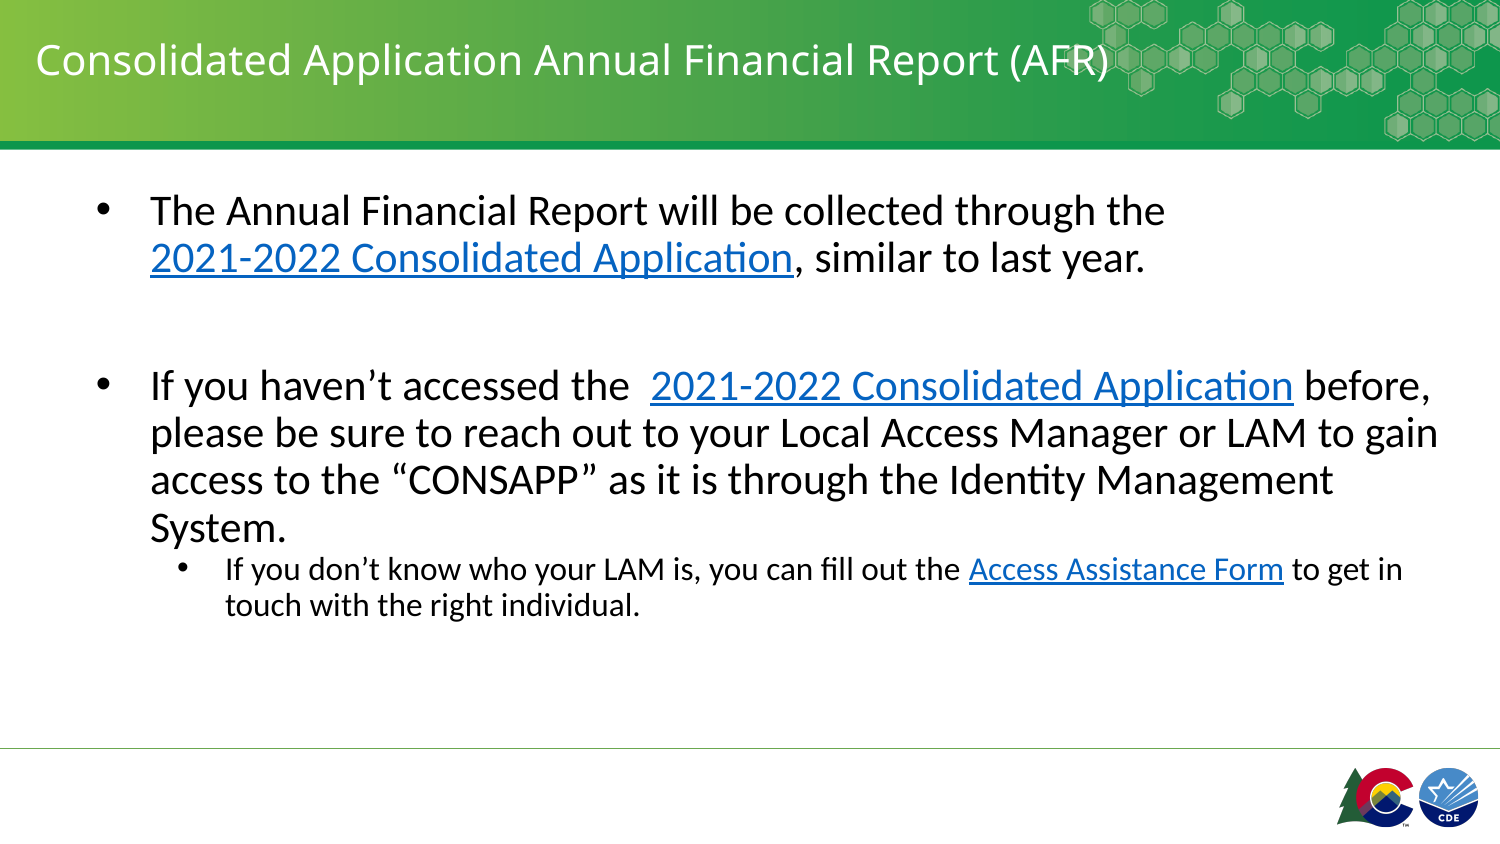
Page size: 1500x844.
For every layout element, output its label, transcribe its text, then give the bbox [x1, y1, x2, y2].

list The Annual Financial Report will be collected through the 2021-2022 Consolidated Application, similar to last year. If you haven’t accessed the 2021-2022 Consolidated Application before, please be sure to reach out to your Local Access Manager or LAM to gain access to the “CONSAPP” as it is through the Identity Management System. If you don’t know who your LAM is, you can fill out the Access Assistance Form to get in touch with the right individual. [75, 187, 1473, 712]
picture [1336, 767, 1479, 828]
title Consolidated Application Annual Financial Report (AFR) [34, 37, 1433, 132]
picture [0, 0, 1500, 150]
